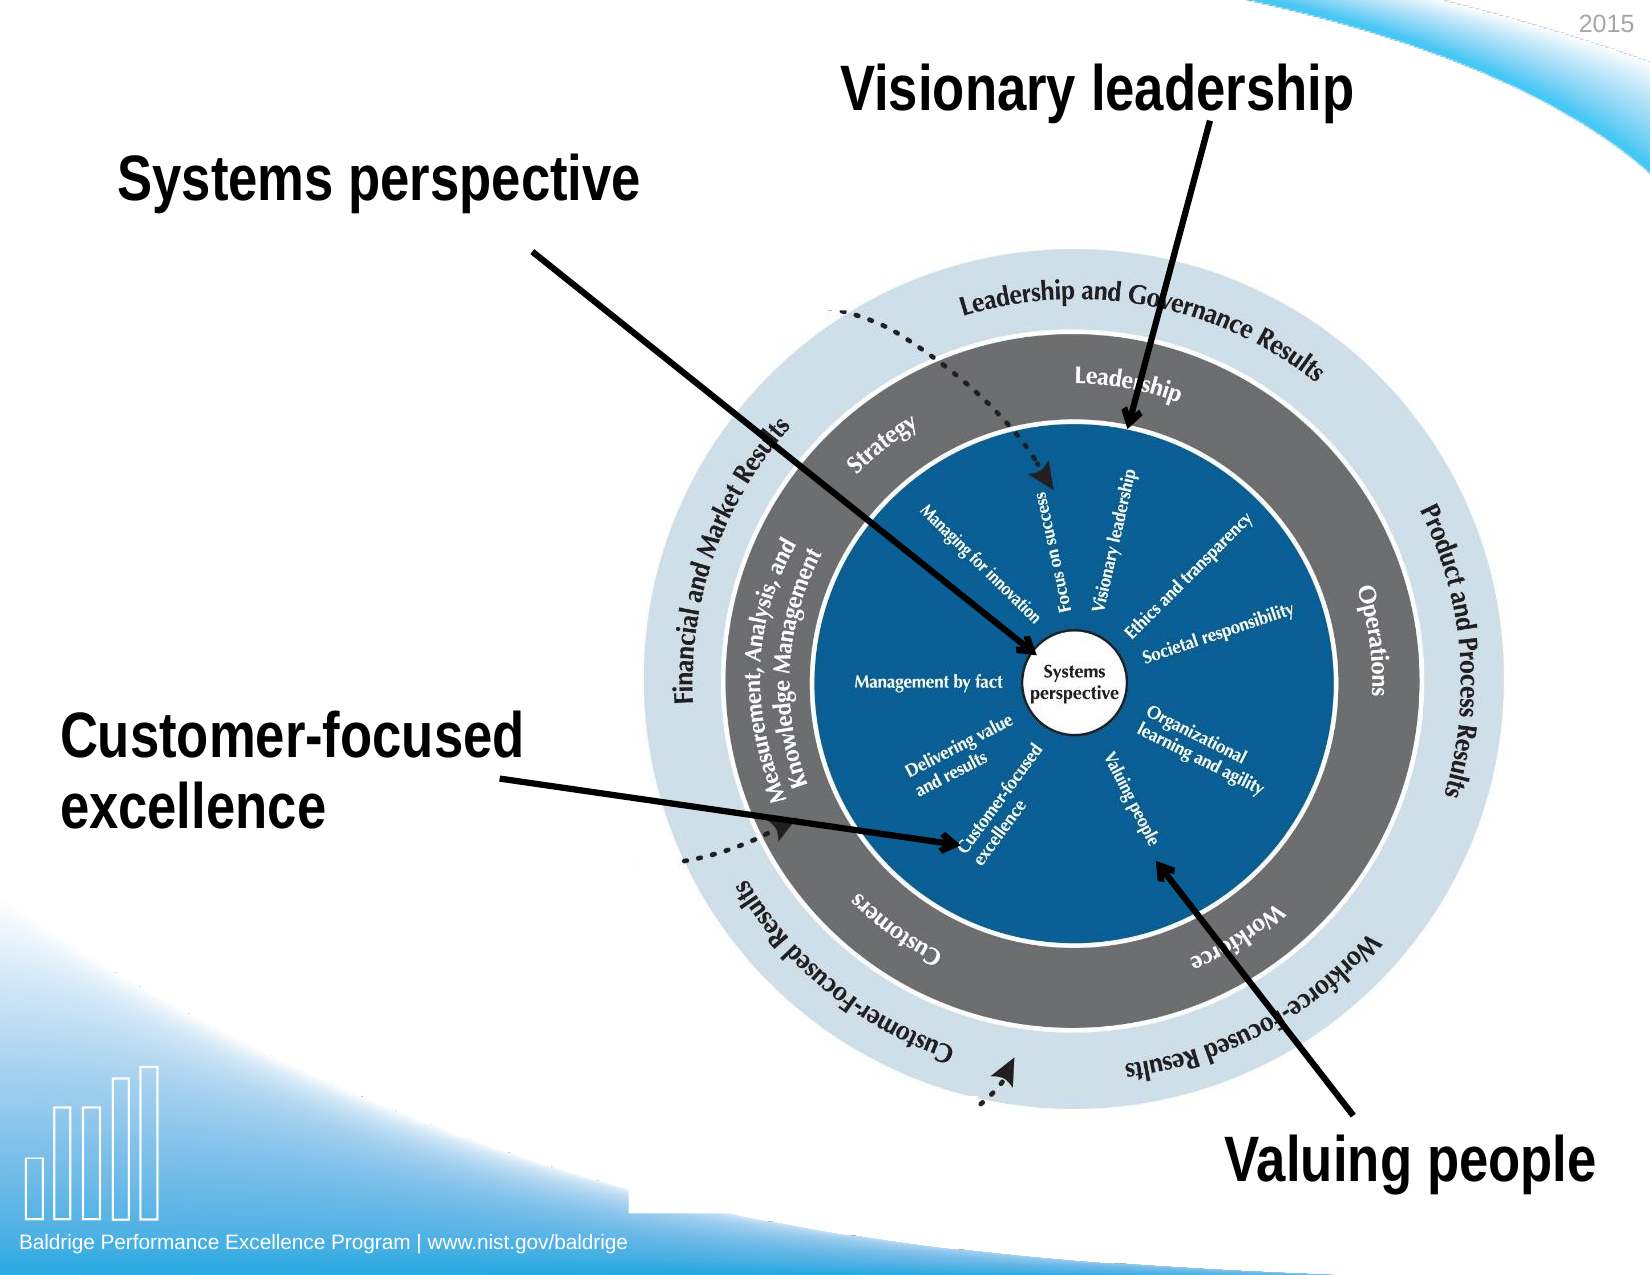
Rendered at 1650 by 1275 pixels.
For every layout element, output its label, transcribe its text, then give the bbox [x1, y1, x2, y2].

list Visionary leadership [825, 36, 1430, 133]
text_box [625, 193, 1552, 1214]
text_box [1155, 860, 1354, 1116]
text_box Valuing people [1209, 1115, 1650, 1260]
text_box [1127, 120, 1211, 430]
text_box Systems perspective [102, 134, 702, 252]
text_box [499, 778, 962, 846]
text_box Customer-focused excellence [45, 692, 578, 846]
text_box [531, 251, 1037, 656]
